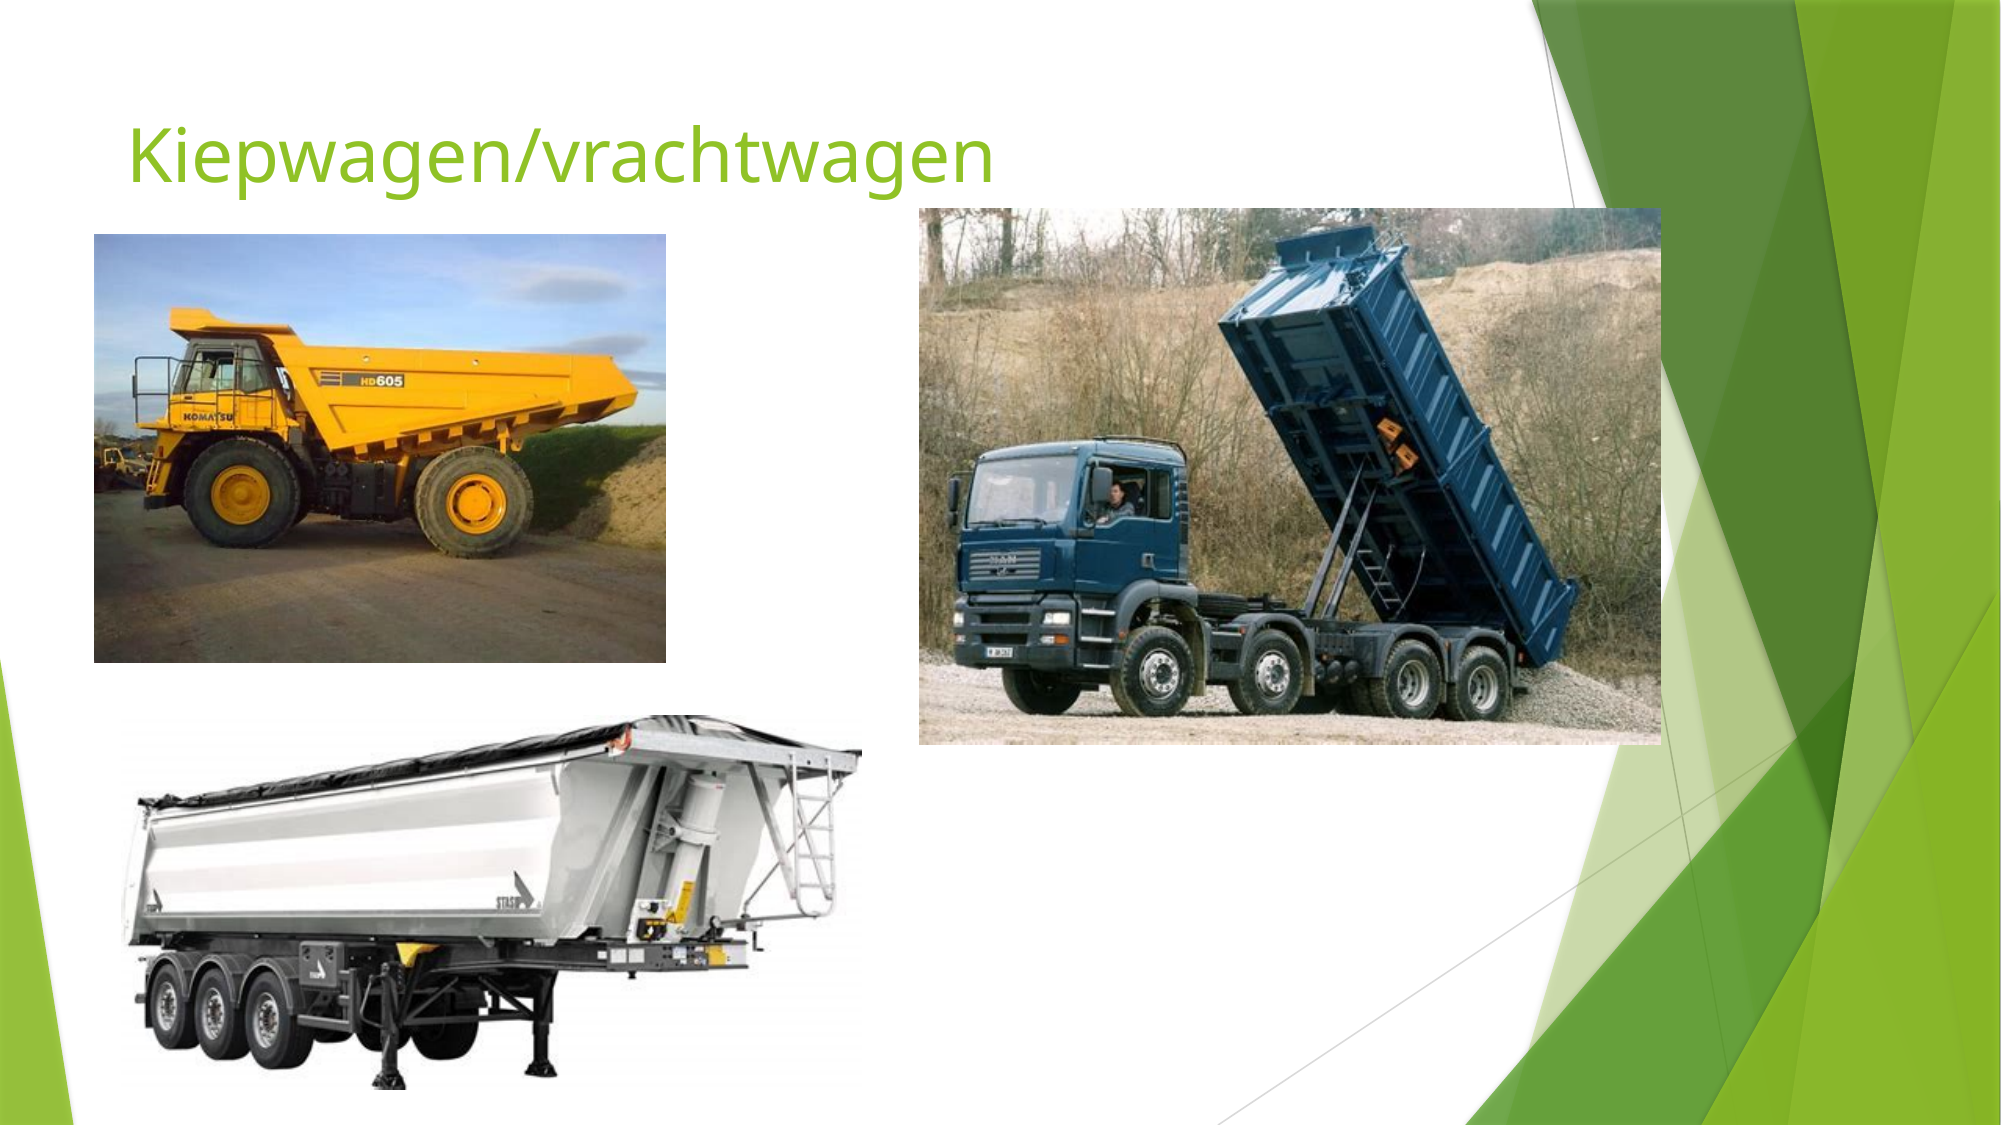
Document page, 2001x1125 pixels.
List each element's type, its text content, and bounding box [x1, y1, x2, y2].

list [94, 234, 667, 664]
picture [919, 207, 1661, 745]
title Kiepwagen/vrachtwagen [111, 99, 1522, 317]
picture [120, 715, 863, 1090]
